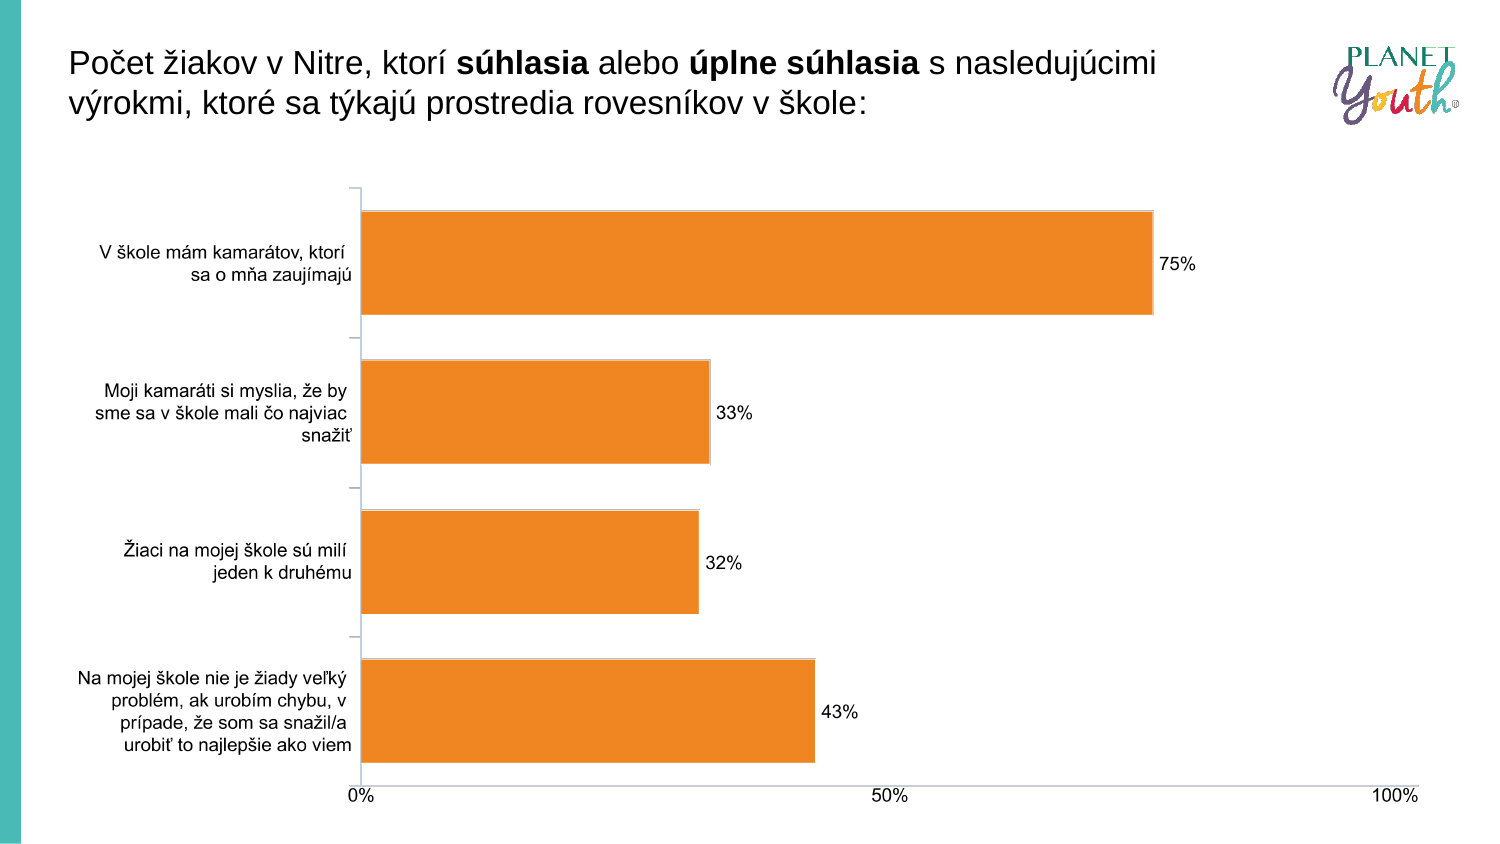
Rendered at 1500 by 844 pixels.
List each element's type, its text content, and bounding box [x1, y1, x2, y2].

text_box Počet žiakov v Nitre, ktorí súhlasia alebo úplne súhlasia s nasledujúcimi výrokmi, ktoré sa týkajú prostredia rovesníkov v škole: [68, 20, 1278, 143]
picture [68, 174, 1428, 819]
picture [1324, 37, 1470, 131]
